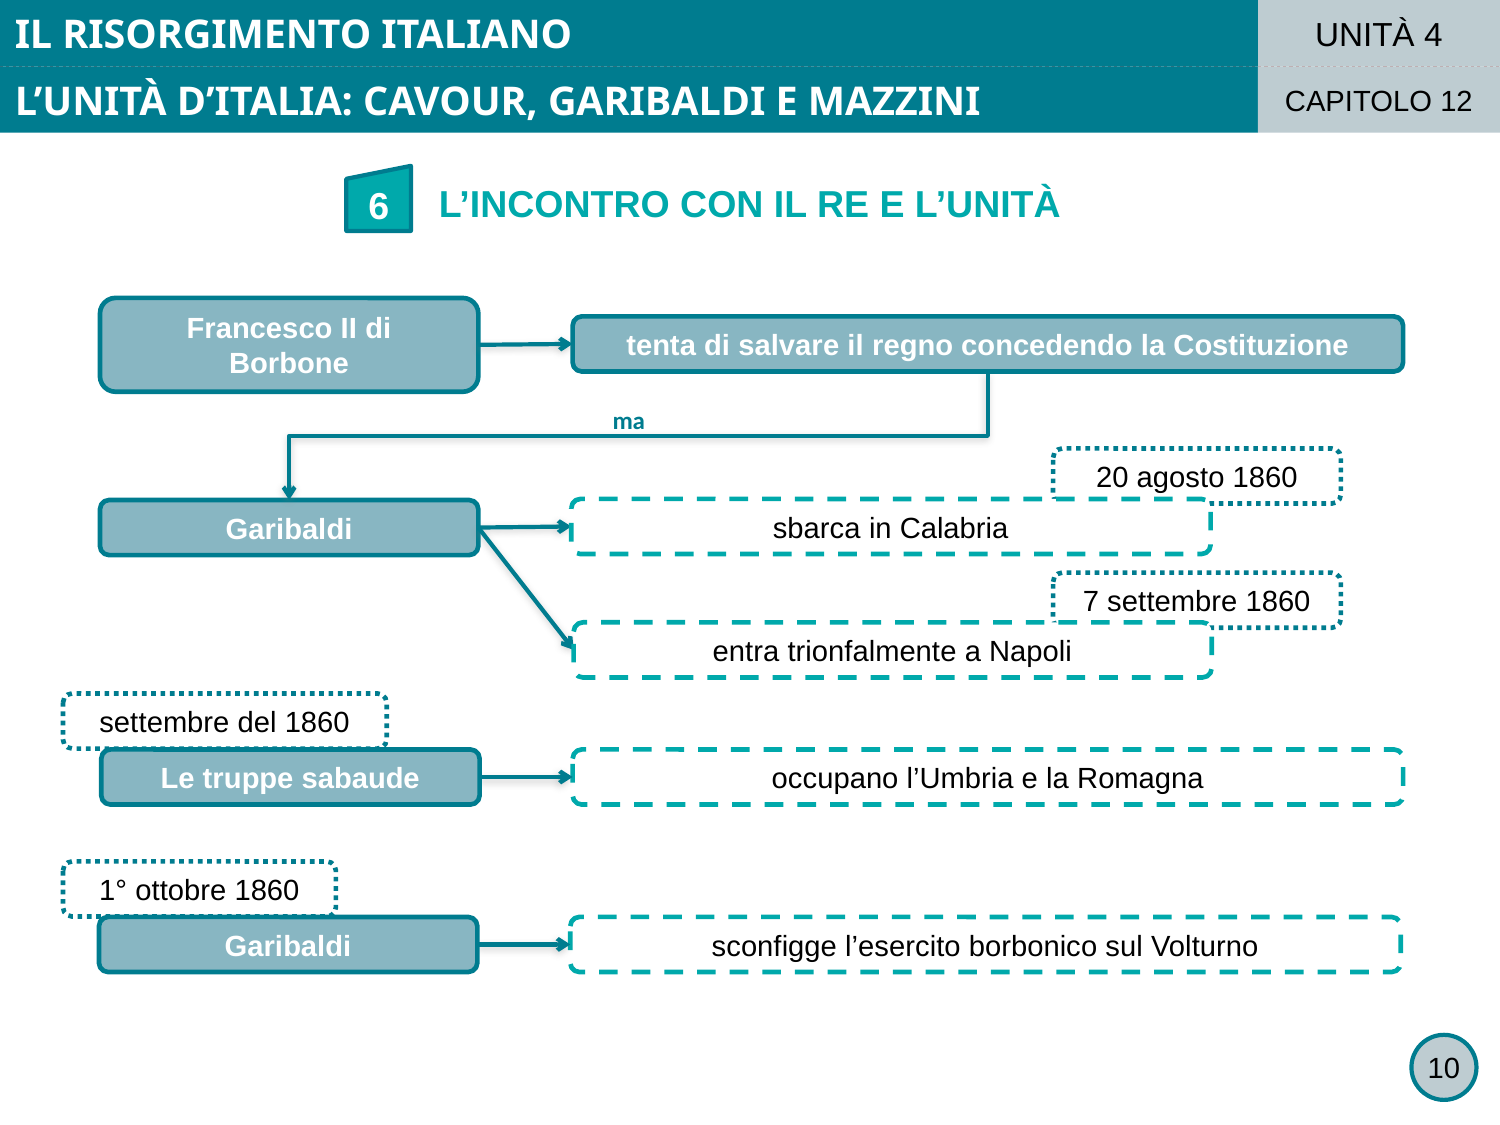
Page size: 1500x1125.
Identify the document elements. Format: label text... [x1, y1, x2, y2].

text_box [574, 86, 703, 786]
text_box 1° ottobre 1860 [60, 859, 339, 919]
text_box 7 settembre 1860 [1050, 570, 1344, 630]
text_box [478, 527, 574, 651]
text_box Le truppe sabaude [99, 747, 482, 807]
text_box entra trionfalmente a Napoli [707, 620, 1214, 680]
text_box sconfigge l’esercito borbonico sul Volturno [568, 914, 1403, 975]
text_box CAPITOLO 12 [1256, 71, 1500, 135]
text_box 20 agosto 1860 [1050, 446, 1344, 506]
text_box Garibaldi [97, 497, 481, 558]
text_box tenta di salvare il regno concedendo la Costituzione [707, 314, 1406, 374]
text_box UNITÀ 4 [1260, 0, 1500, 64]
text_box Francesco II di Borbone [97, 295, 481, 394]
text_box occupano l’Umbria e la Romagna [570, 747, 1406, 807]
text_box L’INCONTRO CON IL RE E L’UNITÀ [0, 167, 569, 238]
text_box Garibaldi [96, 914, 480, 975]
text_box 6 [344, 163, 414, 234]
text_box settembre del 1860 [60, 691, 389, 751]
text_box L’UNITÀ D’ITALIA: CAVOUR, GARIBALDI E MAZZINI [0, 73, 1256, 135]
text_box IL RISORGIMENTO ITALIANO [0, 0, 1260, 64]
text_box L’INCONTRO CON IL RE E L’UNITÀ [707, 167, 1500, 238]
text_box sbarca in Calabria [707, 496, 1213, 557]
text_box 10 [1409, 1032, 1479, 1102]
